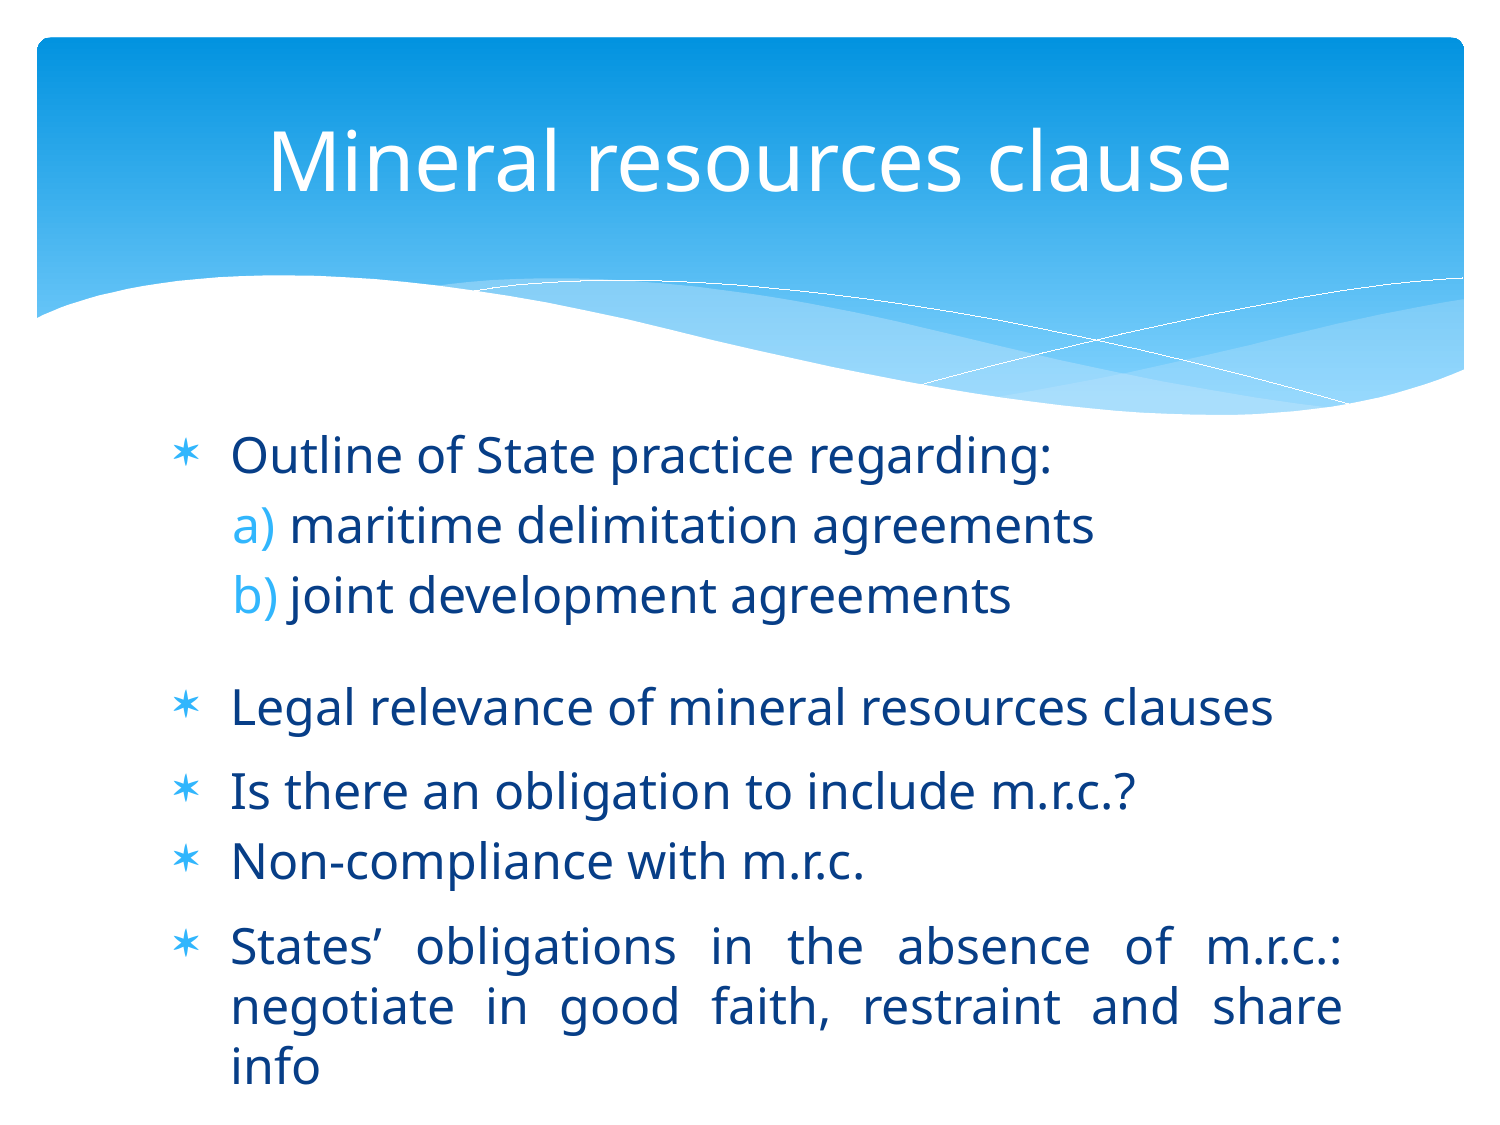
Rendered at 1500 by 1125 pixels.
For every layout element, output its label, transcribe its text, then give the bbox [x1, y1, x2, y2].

title Mineral resources clause [75, 55, 1425, 261]
list Outline of State practice regarding: maritime delimitation agreements joint development agreements Legal relevance of mineral resources clauses Is there an obligation to include m.r.c.? Non-compliance with m.r.c. States’ obligations in the absence of m.r.c.: negotiate in good faith, restraint and share info [143, 415, 1359, 982]
